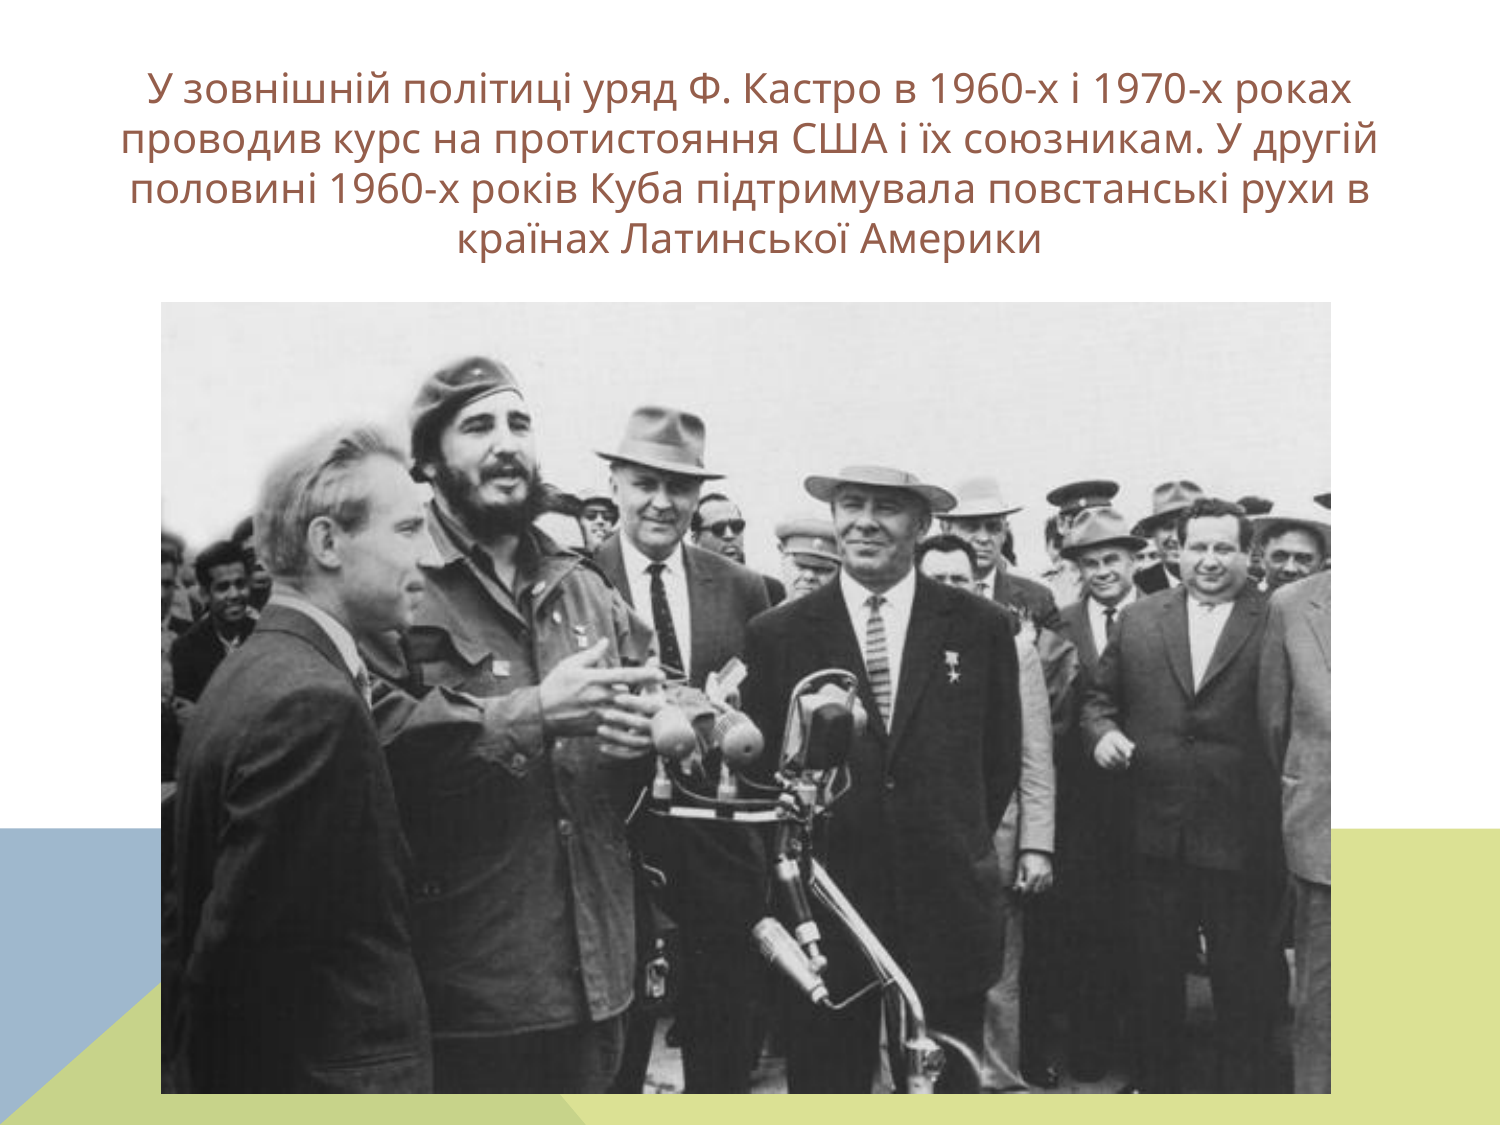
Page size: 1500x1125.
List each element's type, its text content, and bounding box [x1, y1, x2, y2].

text_box У зовнішній політиці уряд Ф. Кастро в 1960-х і 1970-х роках проводив курс на протистояння США і їх союзникам. У другій половині 1960-х років Куба підтримувала повстанські рухи в країнах Латинської Америки [64, 54, 1436, 270]
picture [160, 302, 1331, 1095]
